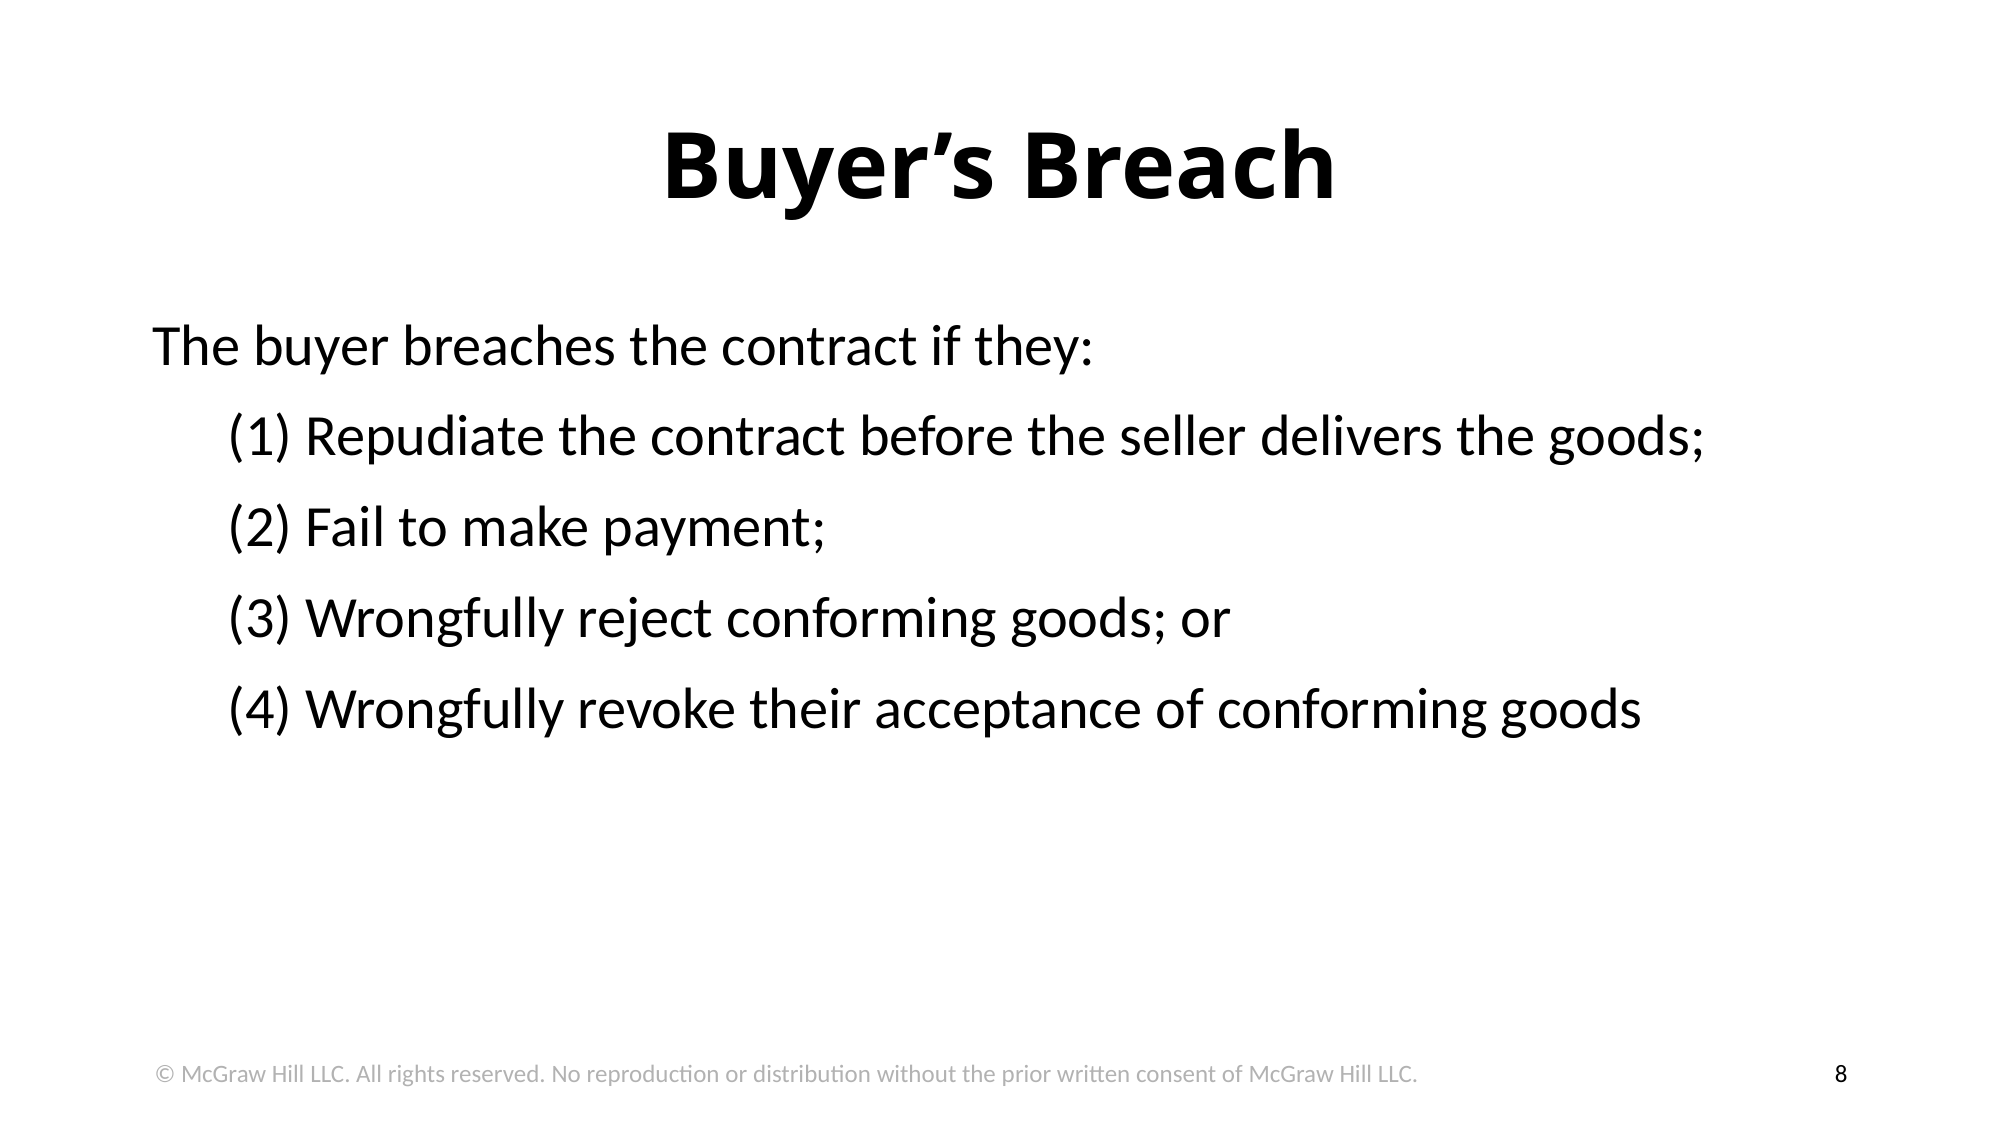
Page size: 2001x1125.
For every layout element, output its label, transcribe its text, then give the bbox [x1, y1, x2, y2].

list The buyer breaches the contract if they: (1) Repudiate the contract before the seller delivers the goods; (2) Fail to make payment; (3) Wrongfully reject conforming goods; or (4) Wrongfully revoke their acceptance of conforming goods [137, 299, 1863, 956]
slide_number 8 [1487, 1042, 1863, 1103]
footer © McGraw Hill LLC. All rights reserved. No reproduction or distribution without the prior written consent of McGraw Hill LLC. [139, 1042, 1487, 1103]
title Buyer’s Breach [137, 107, 1863, 230]
